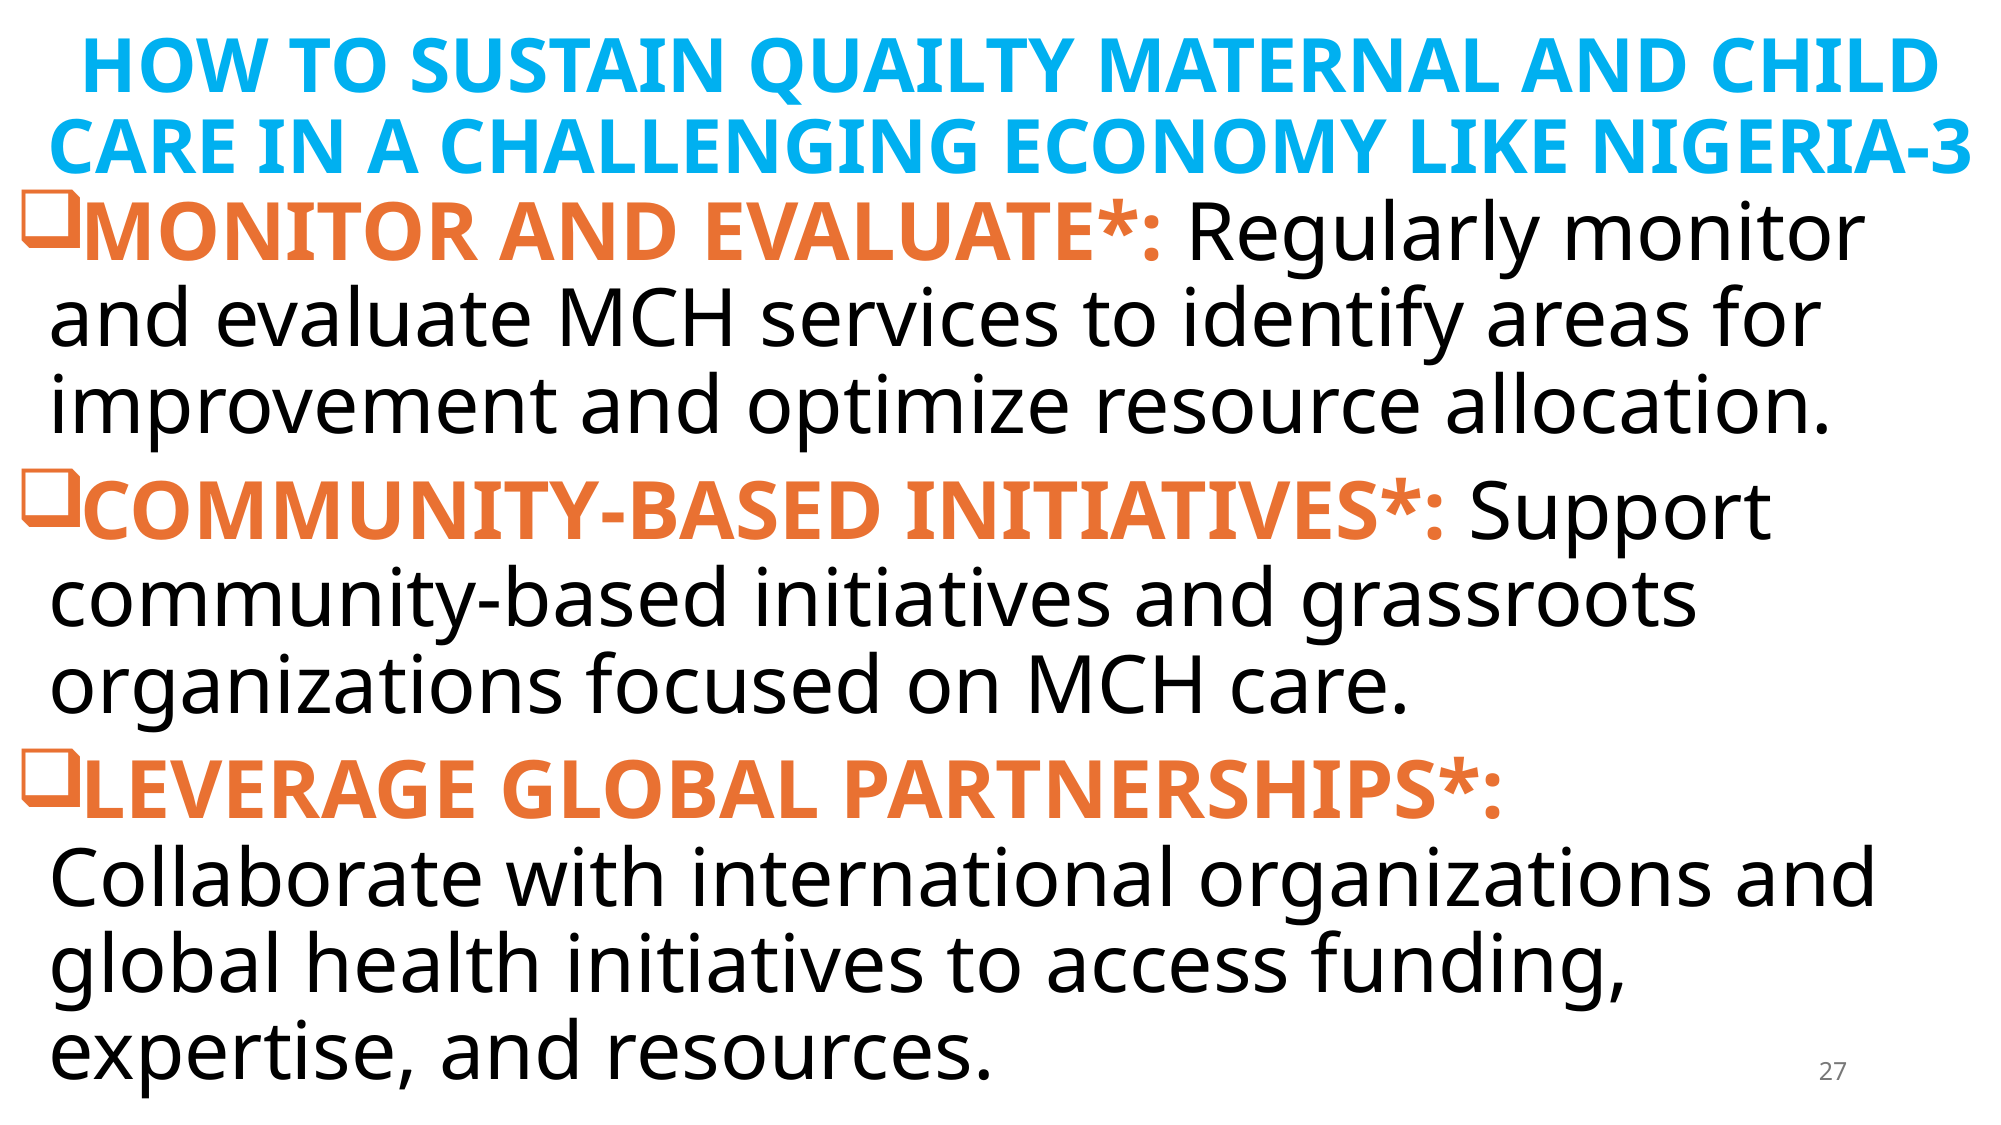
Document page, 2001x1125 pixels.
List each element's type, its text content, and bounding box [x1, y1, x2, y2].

slide_number 27 [1412, 1042, 1863, 1103]
title HOW TO SUSTAIN QUAILTY MATERNAL AND CHILD CARE IN A CHALLENGING ECONOMY LIKE NIGERIA-3 [23, 59, 2000, 159]
list MONITOR AND EVALUATE*: Regularly monitor and evaluate MCH services to identify areas for improvement and optimize resource allocation. COMMUNITY-BASED INITIATIVES*: Support community-based initiatives and grassroots organizations focused on MCH care. LEVERAGE GLOBAL PARTNERSHIPS*: Collaborate with international organizations and global health initiatives to access funding, expertise, and resources. [0, 183, 1974, 1125]
